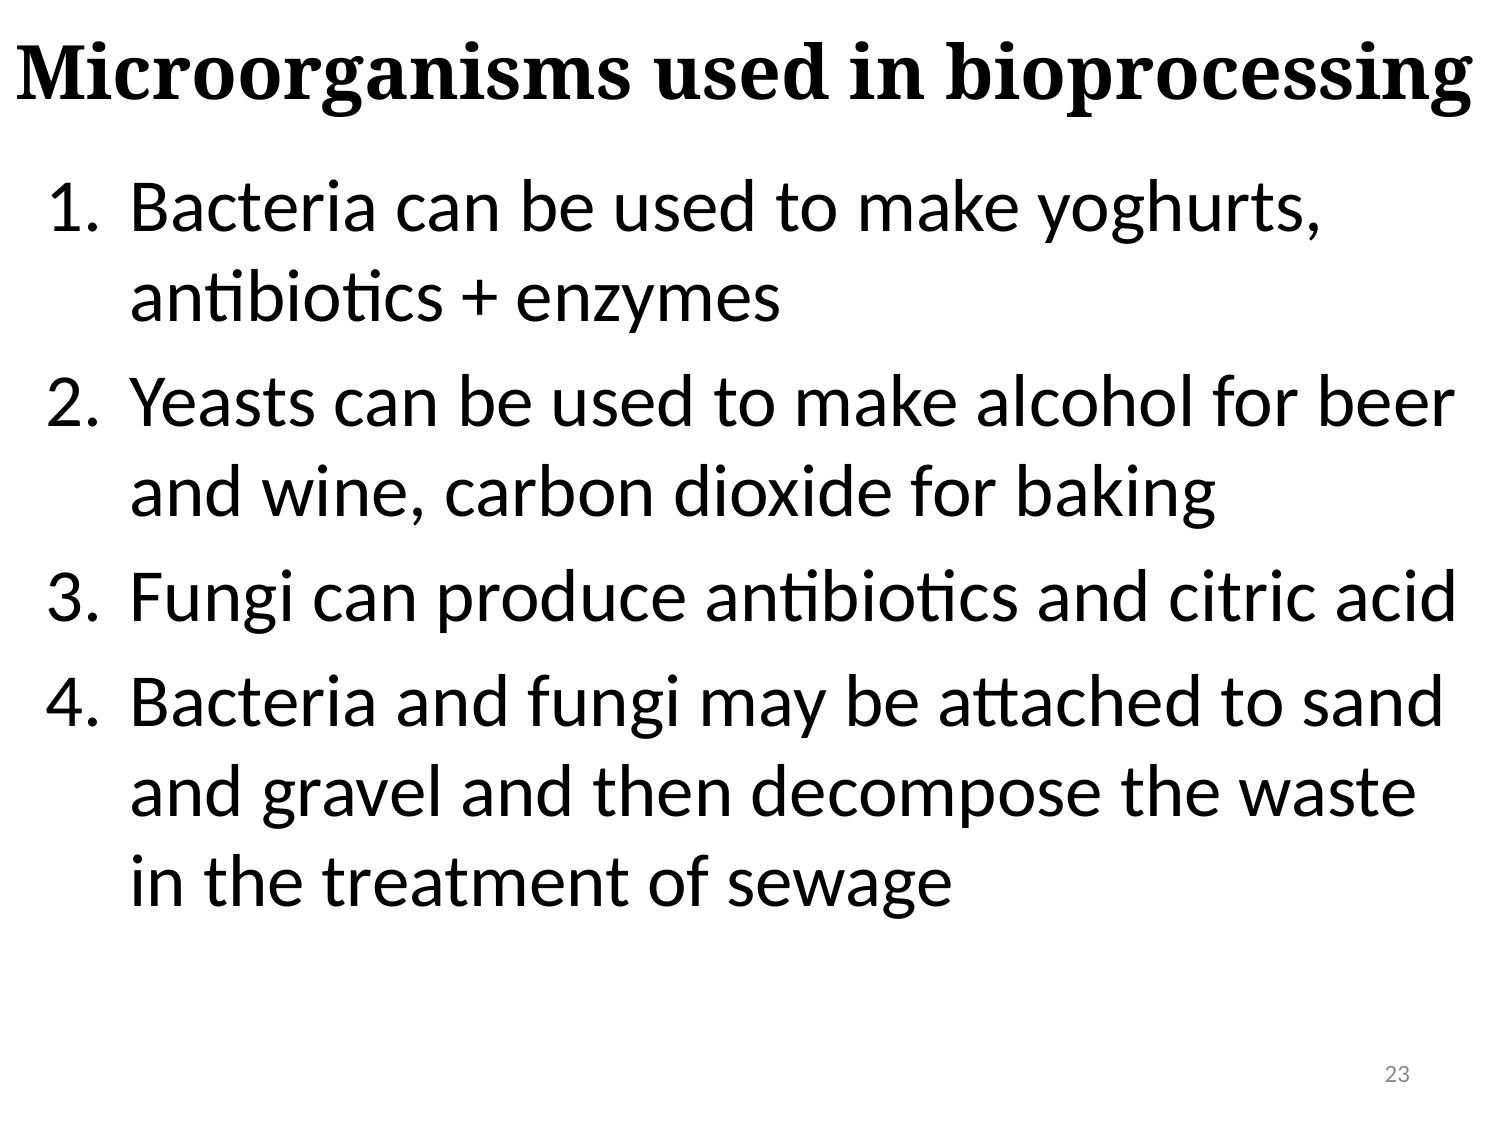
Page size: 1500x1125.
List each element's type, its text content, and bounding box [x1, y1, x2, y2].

title Microorganisms used in bioprocessing [0, 0, 1500, 139]
slide_number 23 [1074, 1042, 1425, 1103]
list Bacteria can be used to make yoghurts, antibiotics + enzymes Yeasts can be used to make alcohol for beer and wine, carbon dioxide for baking Fungi can produce antibiotics and citric acid Bacteria and fungi may be attached to sand and gravel and then decompose the waste in the treatment of sewage [30, 148, 1500, 1043]
